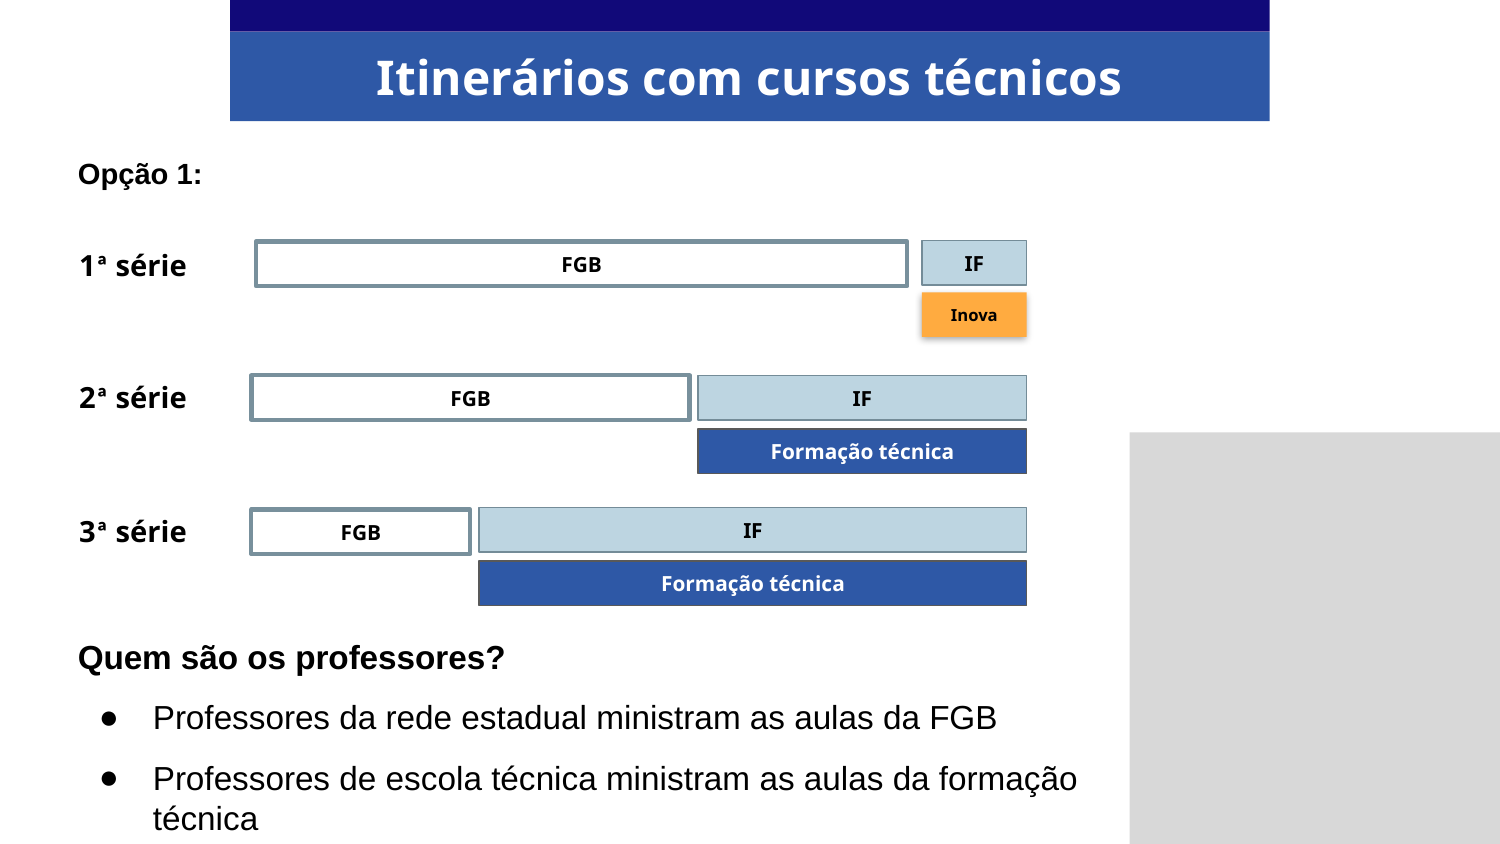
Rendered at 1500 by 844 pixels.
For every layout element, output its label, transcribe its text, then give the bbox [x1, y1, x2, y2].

text_box Inova [921, 292, 1027, 337]
text_box 3ª série [64, 497, 225, 563]
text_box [229, 0, 1270, 122]
text_box FGB [251, 509, 471, 555]
text_box IF [479, 507, 1027, 553]
text_box [1129, 432, 1500, 844]
text_box IF [698, 375, 1027, 420]
text_box Quem são os professores? Professores da rede estadual ministram as aulas da FGB Professores de escola técnica ministram as aulas da formação técnica [63, 628, 1129, 844]
text_box IF [921, 240, 1027, 286]
text_box Formação técnica [479, 561, 1027, 606]
text_box FGB [251, 375, 690, 420]
text_box Opção 1: [62, 140, 451, 206]
text_box Formação técnica [698, 429, 1027, 474]
text_box 2ª série [64, 364, 225, 430]
text_box FGB [255, 241, 908, 287]
text_box 1ª série [64, 232, 225, 298]
